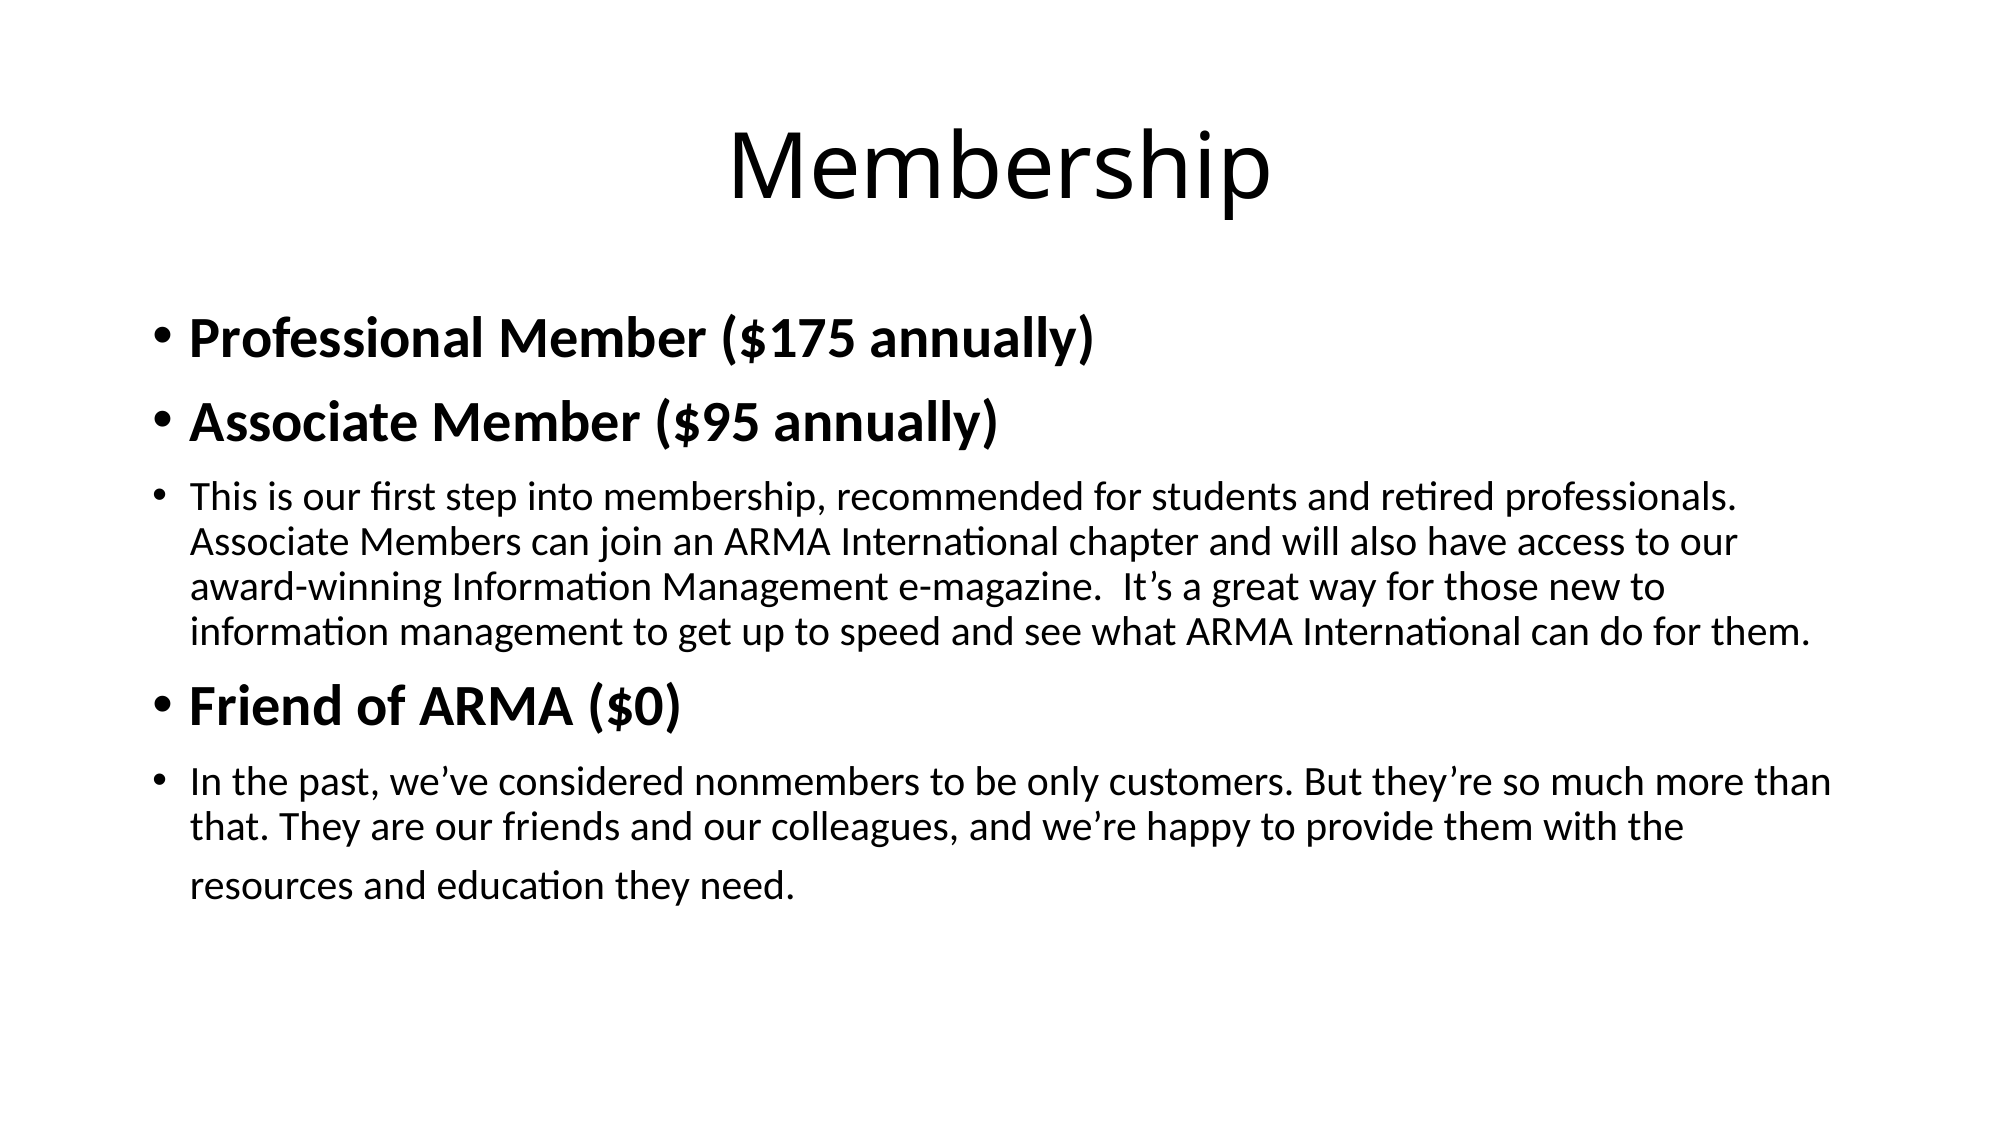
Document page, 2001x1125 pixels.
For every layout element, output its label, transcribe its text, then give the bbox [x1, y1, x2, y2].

list Professional Member ($175 annually) Associate Member ($95 annually) This is our first step into membership, recommended for students and retired professionals. Associate Members can join an ARMA International chapter and will also have access to our award-winning Information Management e-magazine. It’s a great way for those new to information management to get up to speed and see what ARMA International can do for them. Friend of ARMA ($0) In the past, we’ve considered nonmembers to be only customers. But they’re so much more than that. They are our friends and our colleagues, and we’re happy to provide them with the resources and education they need. [137, 299, 1863, 1014]
title Membership [137, 59, 1863, 278]
